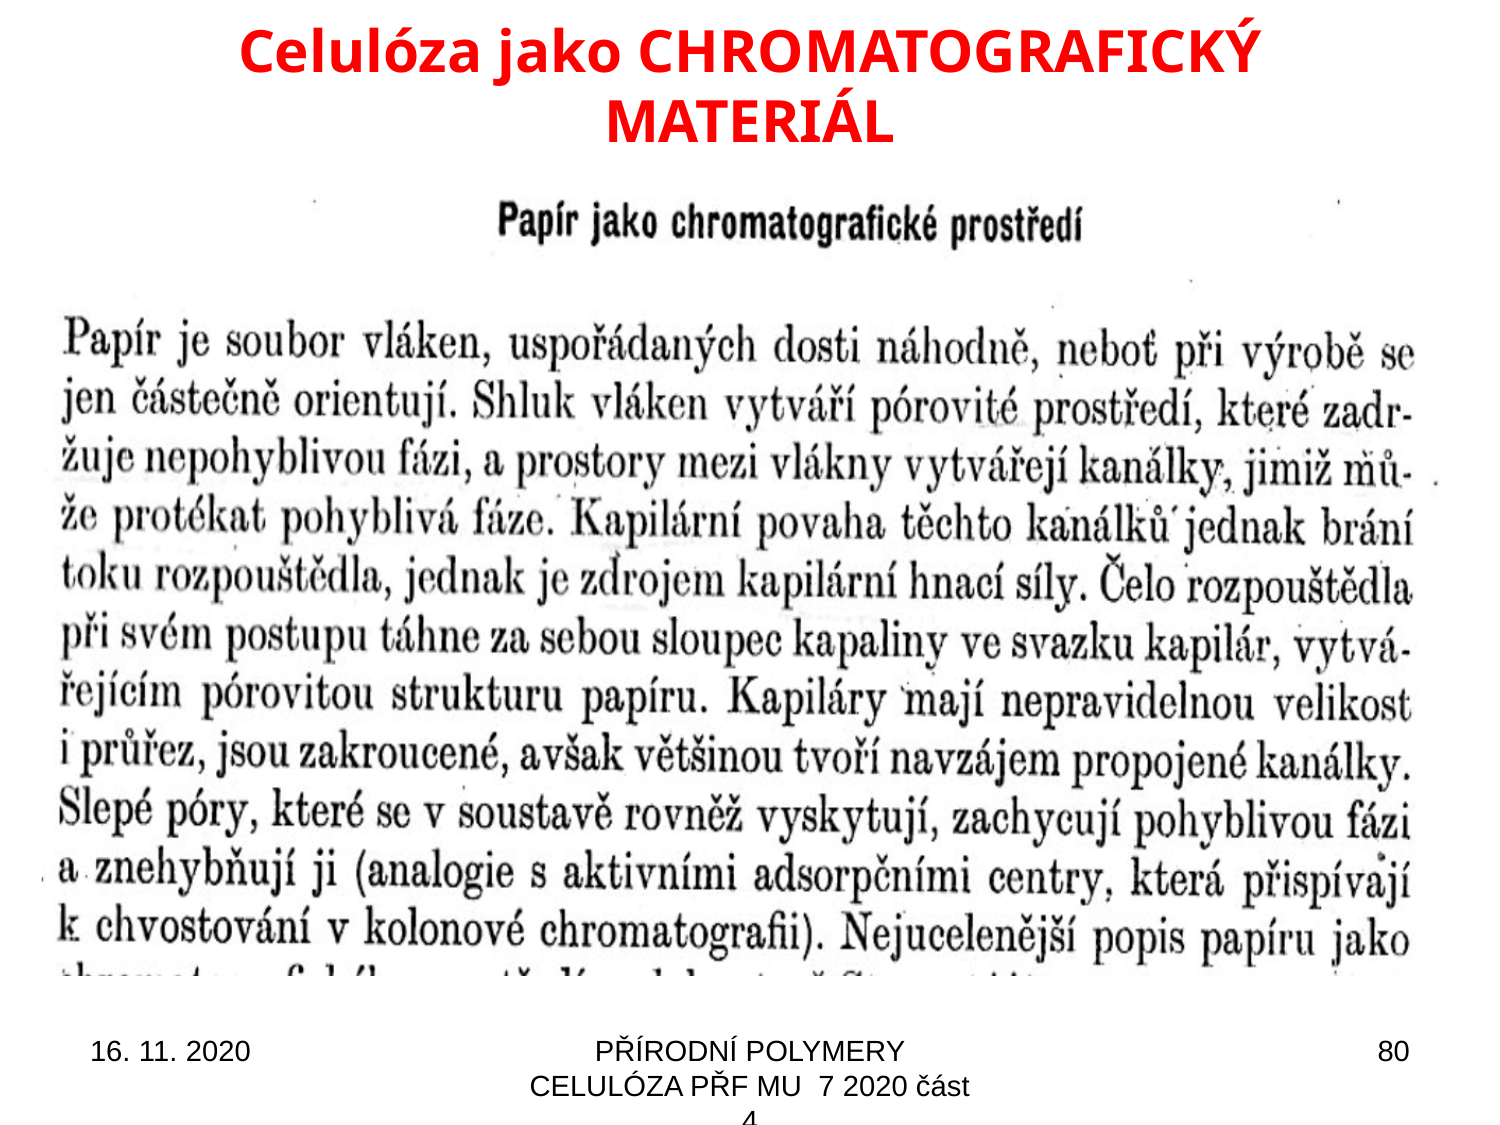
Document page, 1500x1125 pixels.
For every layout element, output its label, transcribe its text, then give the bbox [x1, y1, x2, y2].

slide_number 80 [1149, 1024, 1426, 1103]
picture [43, 0, 1442, 1125]
slide_number 16. 11. 2020 [74, 1024, 334, 1103]
title Celulóza jako CHROMATOGRAFICKÝ MATERIÁL [74, 18, 334, 150]
title Celulóza jako CHROMATOGRAFICKÝ MATERIÁL [1149, 18, 1426, 150]
